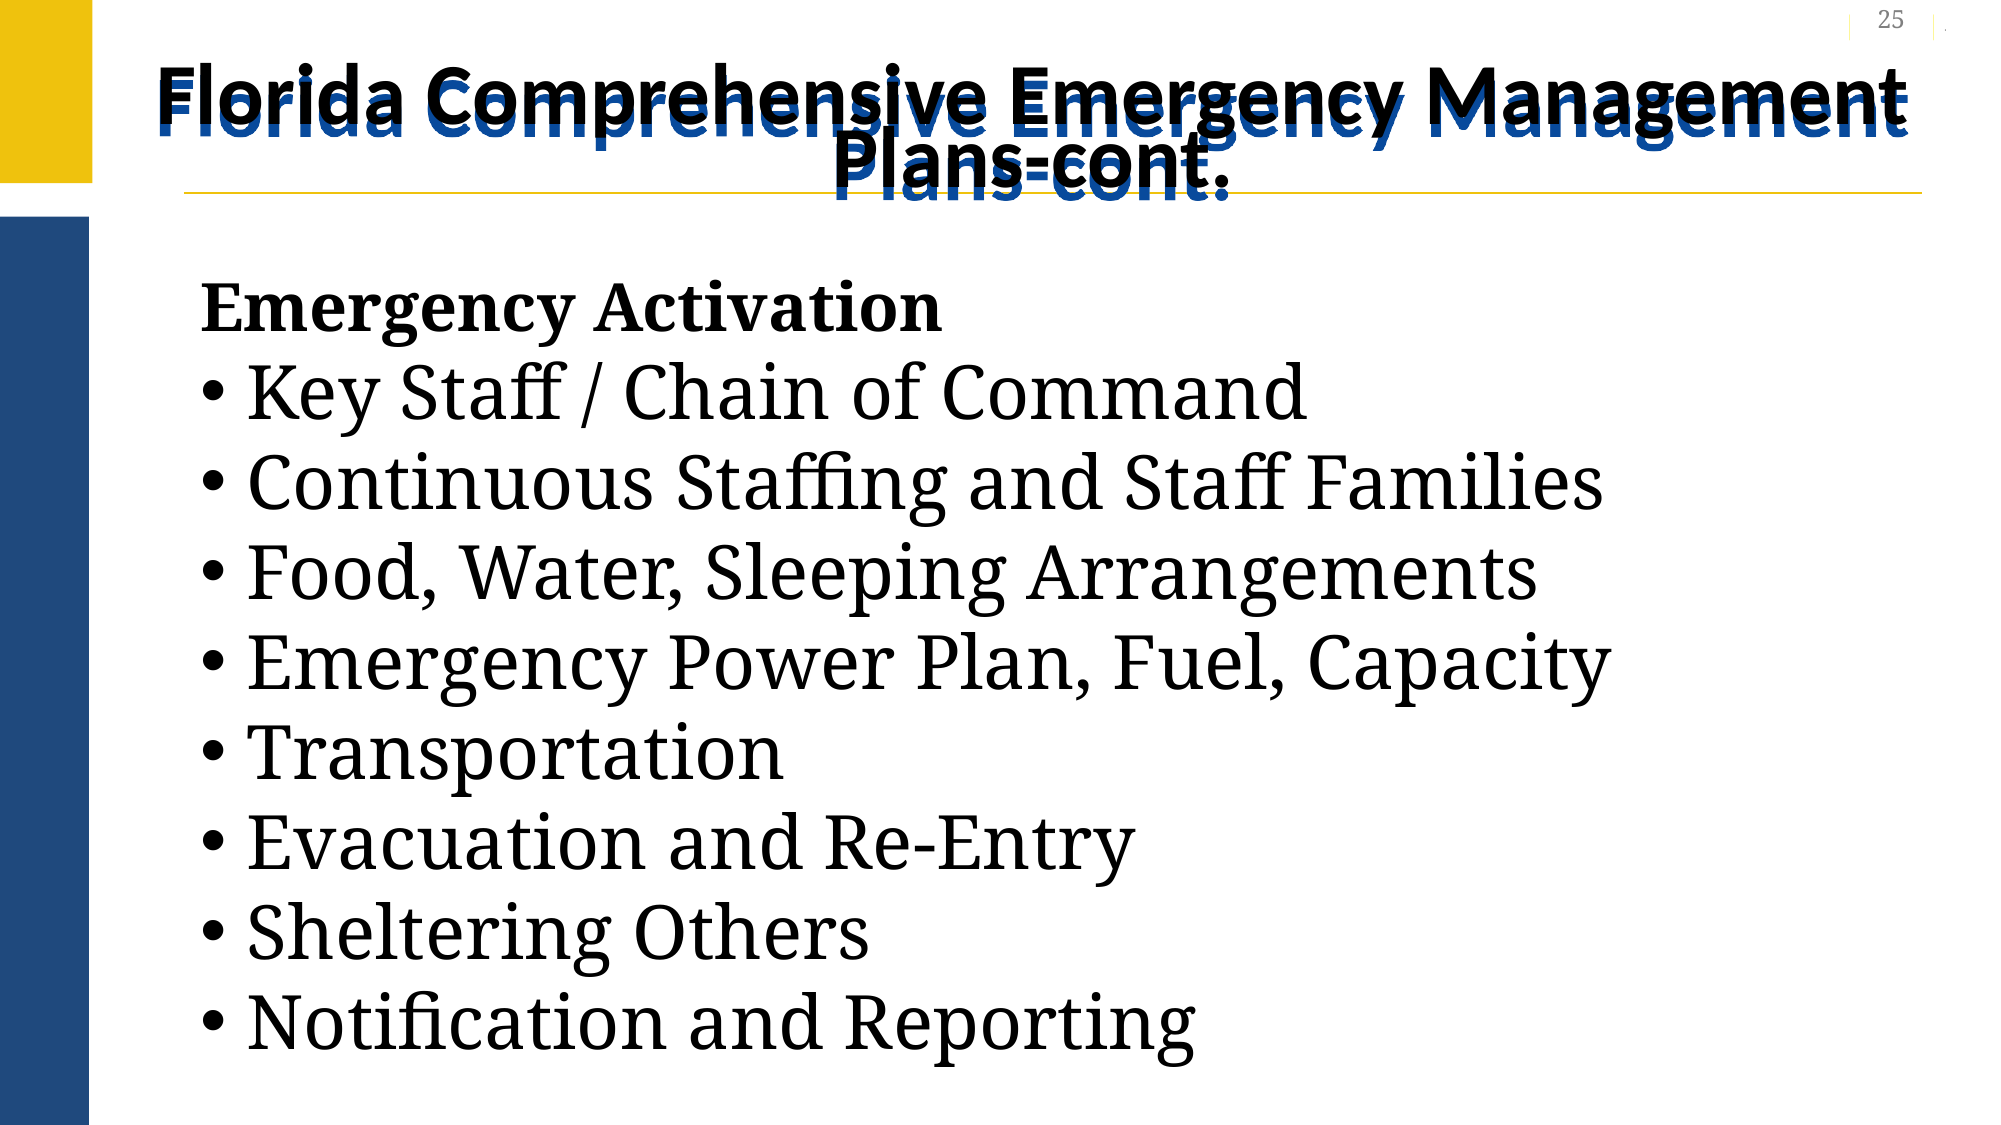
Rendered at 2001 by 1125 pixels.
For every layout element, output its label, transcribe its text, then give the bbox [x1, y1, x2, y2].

text_box Emergency Activation Key Staff / Chain of Command Continuous Staffing and Staff Families Food, Water, Sleeping Arrangements Emergency Power Plan, Fuel, Capacity Transportation Evacuation and Re-Entry Sheltering Others Notification and Reporting [185, 257, 1946, 1073]
slide_number 25 [1837, 15, 1946, 45]
title Florida Comprehensive Emergency Management Plans-cont. [133, 70, 1934, 214]
